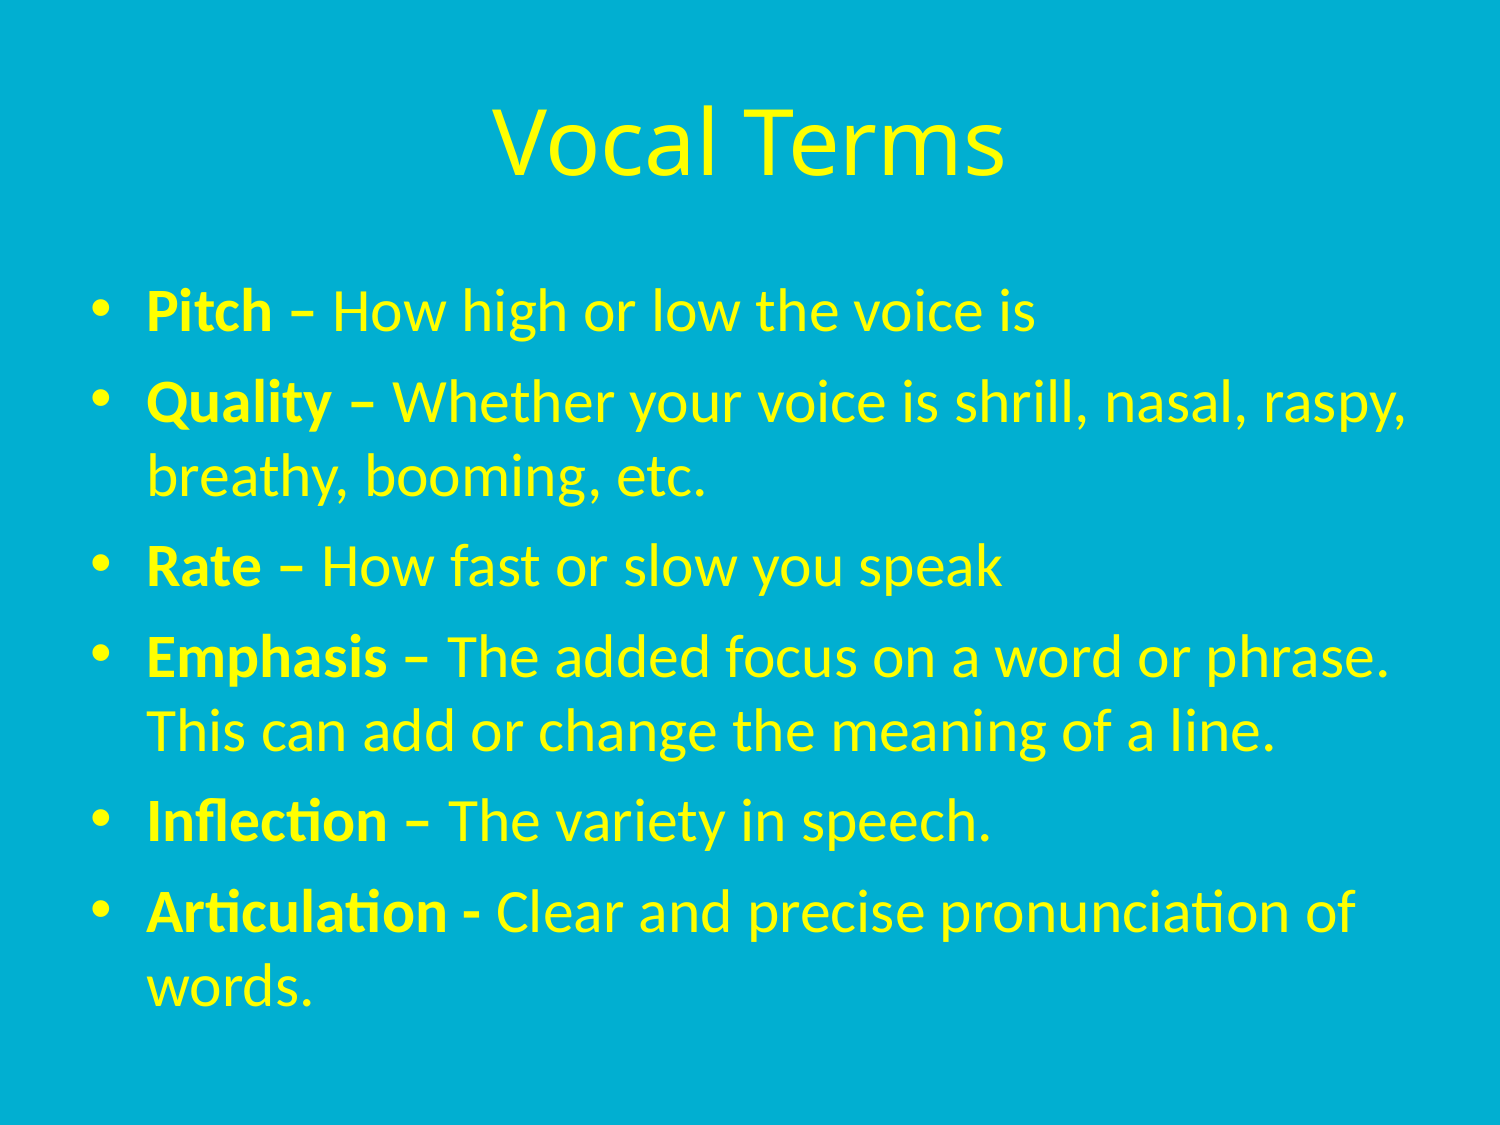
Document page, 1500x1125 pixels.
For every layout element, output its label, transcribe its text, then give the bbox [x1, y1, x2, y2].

title Vocal Terms [75, 45, 1425, 233]
list Pitch – How high or low the voice is Quality – Whether your voice is shrill, nasal, raspy, breathy, booming, etc. Rate – How fast or slow you speak Emphasis – The added focus on a word or phrase. This can add or change the meaning of a line. Inflection – The variety in speech. Articulation - Clear and precise pronunciation of words. [75, 262, 1438, 1005]
